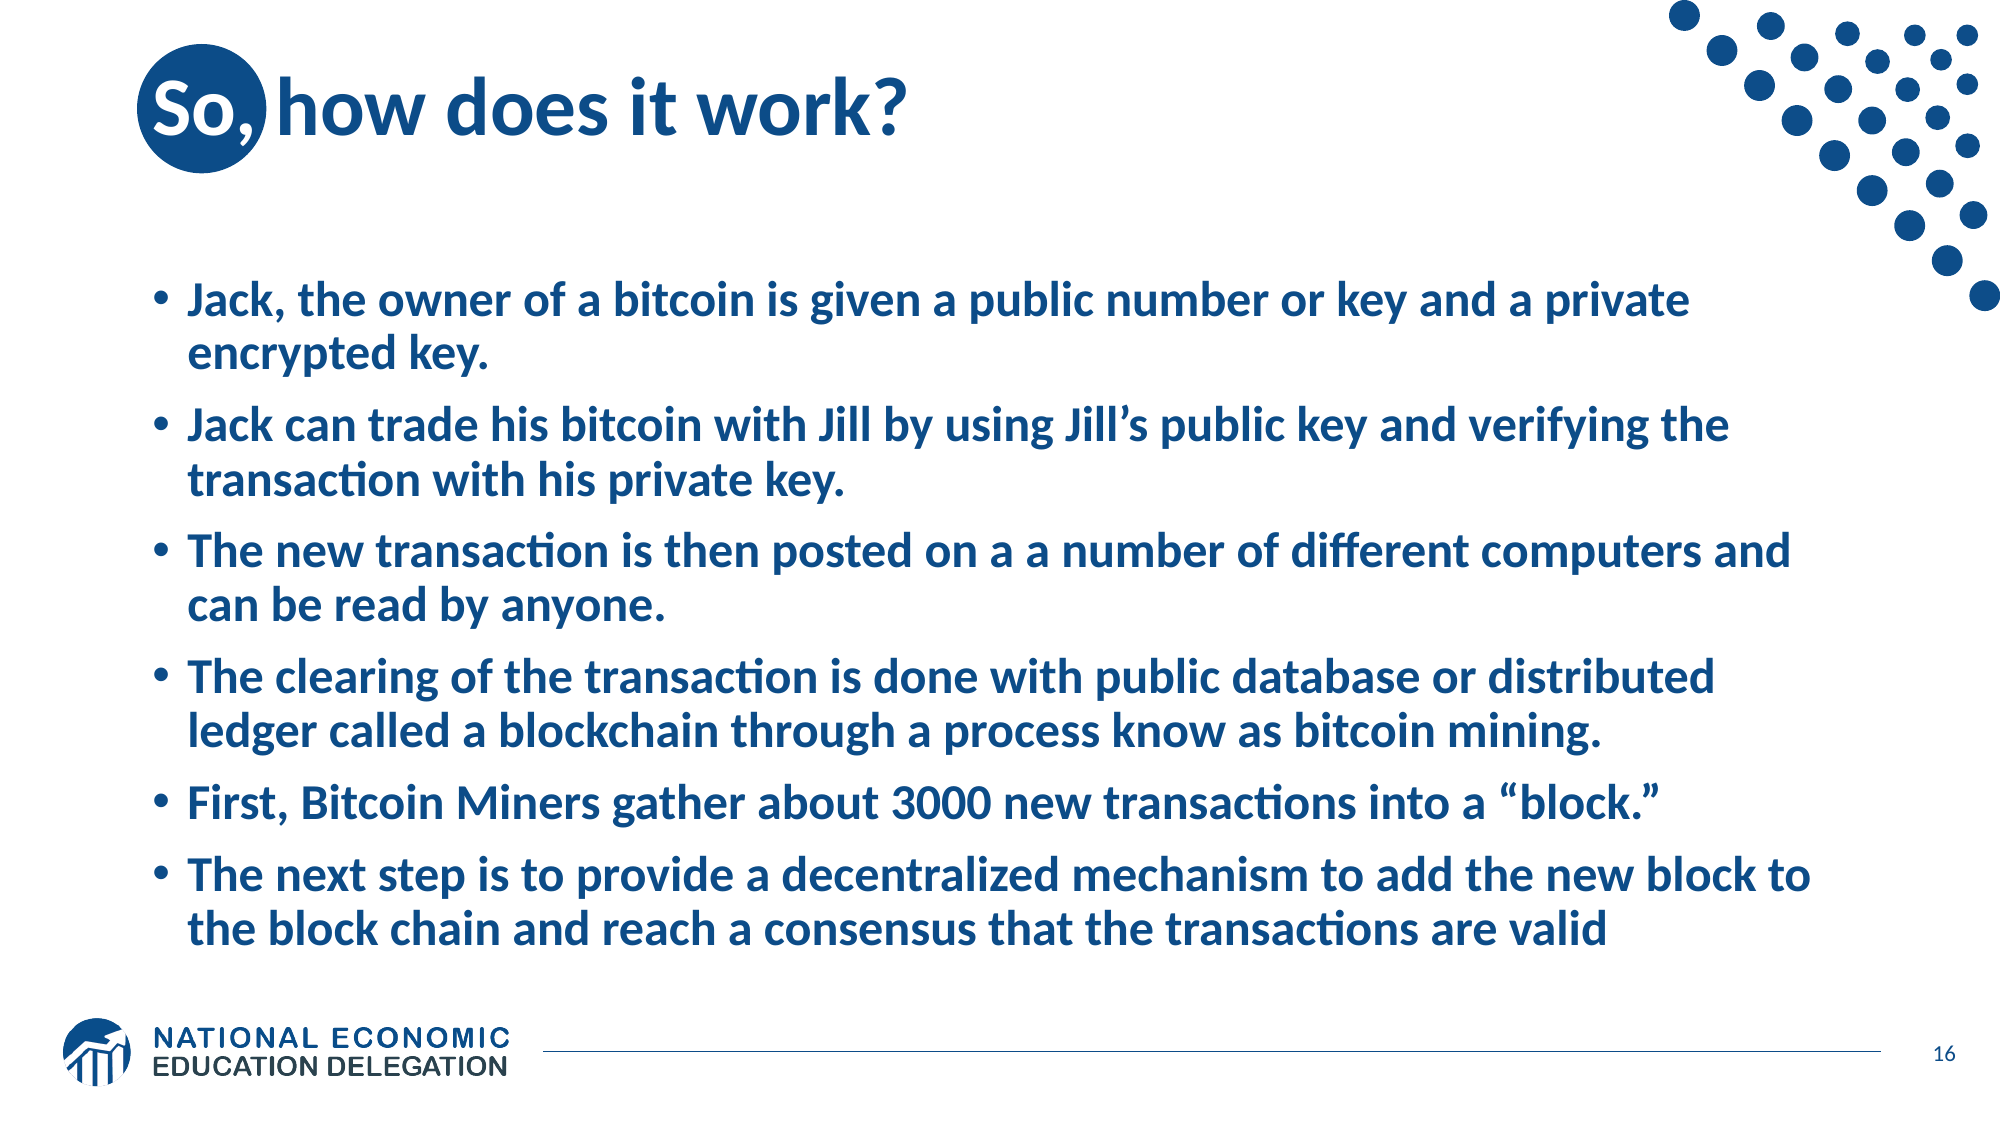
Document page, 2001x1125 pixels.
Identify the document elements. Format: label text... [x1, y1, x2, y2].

picture [55, 1013, 520, 1091]
title So, how does it work? [137, 0, 1863, 218]
list Jack, the owner of a bitcoin is given a public number or key and a private encrypted key. Jack can trade his bitcoin with Jill by using Jill’s public key and verifying the transaction with his private key. The new transaction is then posted on a a number of different computers and can be read by anyone. The clearing of the transaction is done with public database or distributed ledger called a blockchain through a process know as bitcoin mining. First, Bitcoin Miners gather about 3000 new transactions into a “block.” The next step is to provide a decentralized mechanism to add the new block to the block chain and reach a consensus that the transactions are valid [137, 257, 1863, 972]
slide_number 16 [1521, 1022, 1972, 1082]
